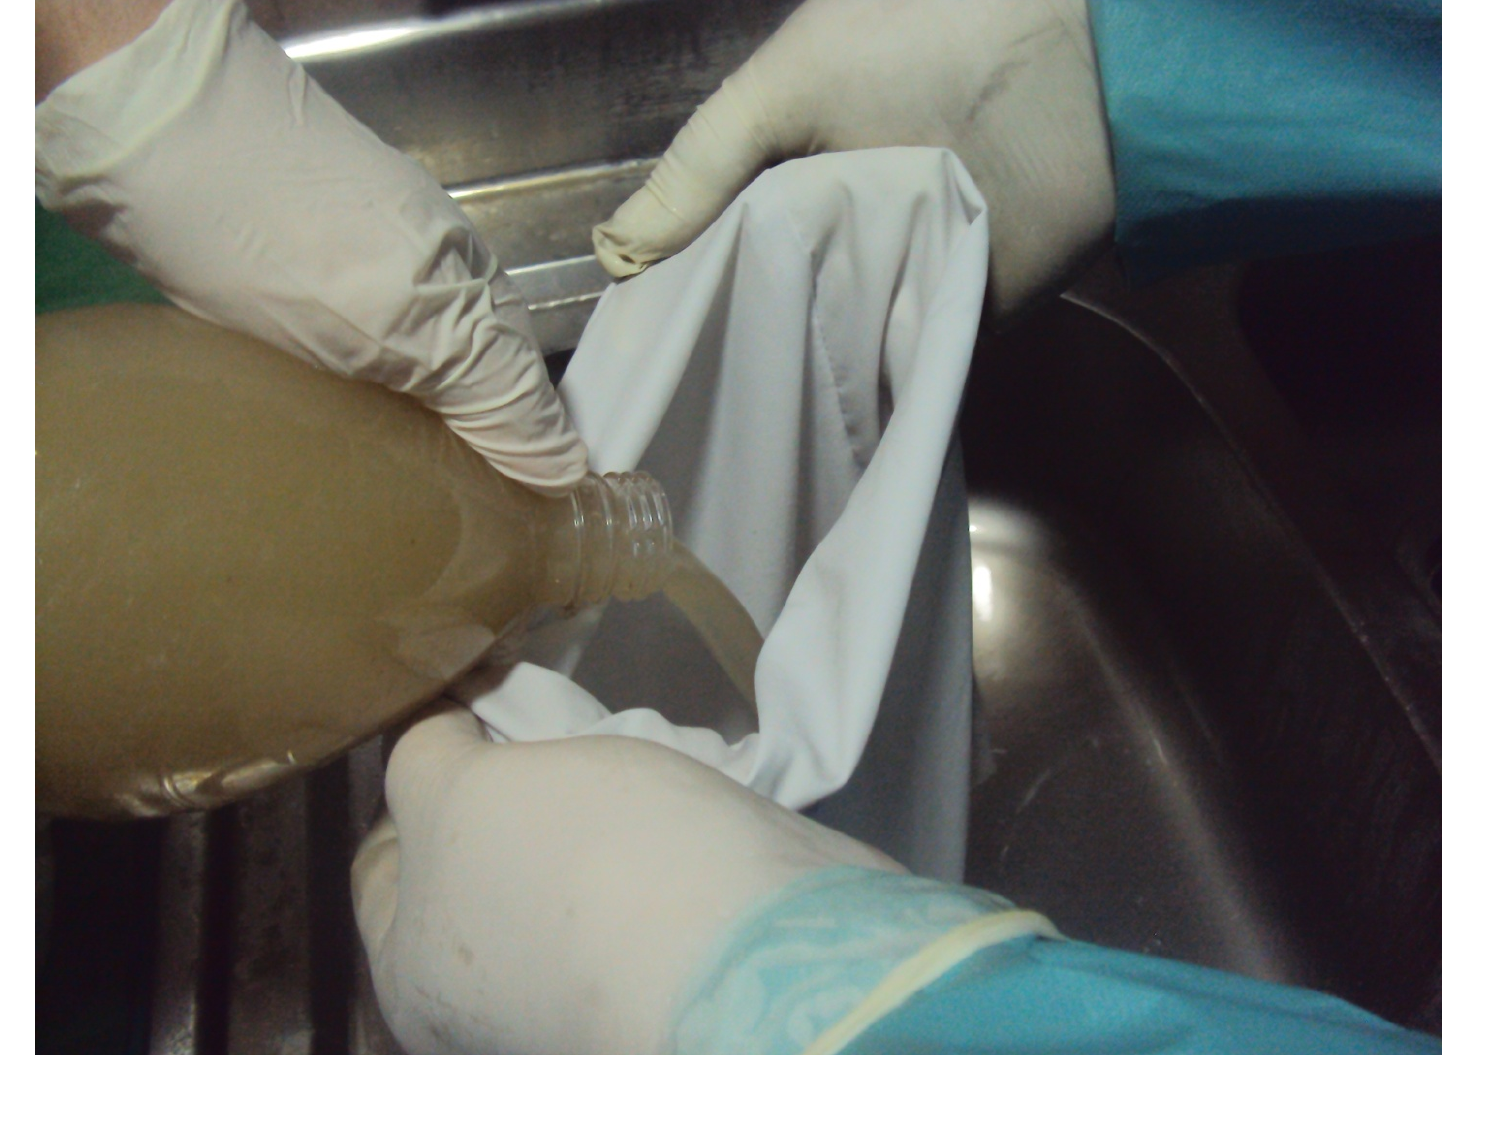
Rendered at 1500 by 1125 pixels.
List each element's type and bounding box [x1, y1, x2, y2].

list [34, 0, 1442, 1055]
